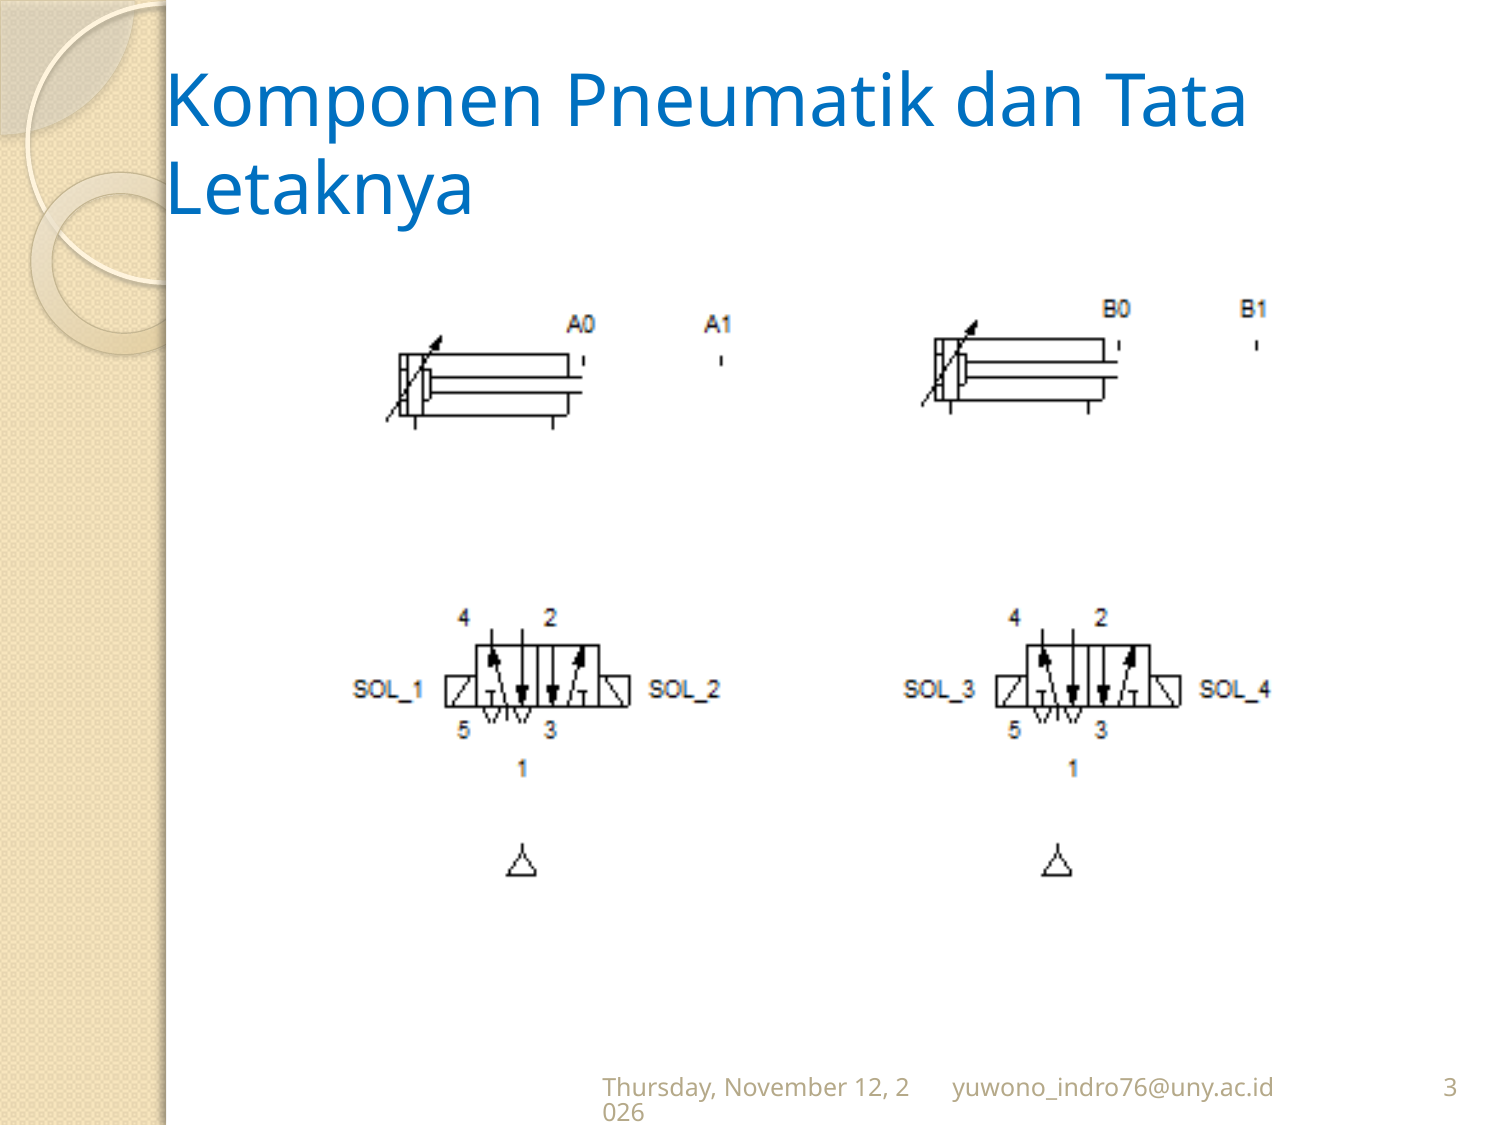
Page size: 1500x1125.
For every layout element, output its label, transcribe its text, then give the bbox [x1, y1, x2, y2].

slide_number 3 [1413, 1034, 1488, 1113]
footer yuwono_indro76@uny.ac.id [937, 1034, 1413, 1113]
picture [299, 262, 1325, 913]
title Komponen Pneumatik dan Tata Letaknya [150, 45, 1425, 238]
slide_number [587, 1034, 937, 1113]
